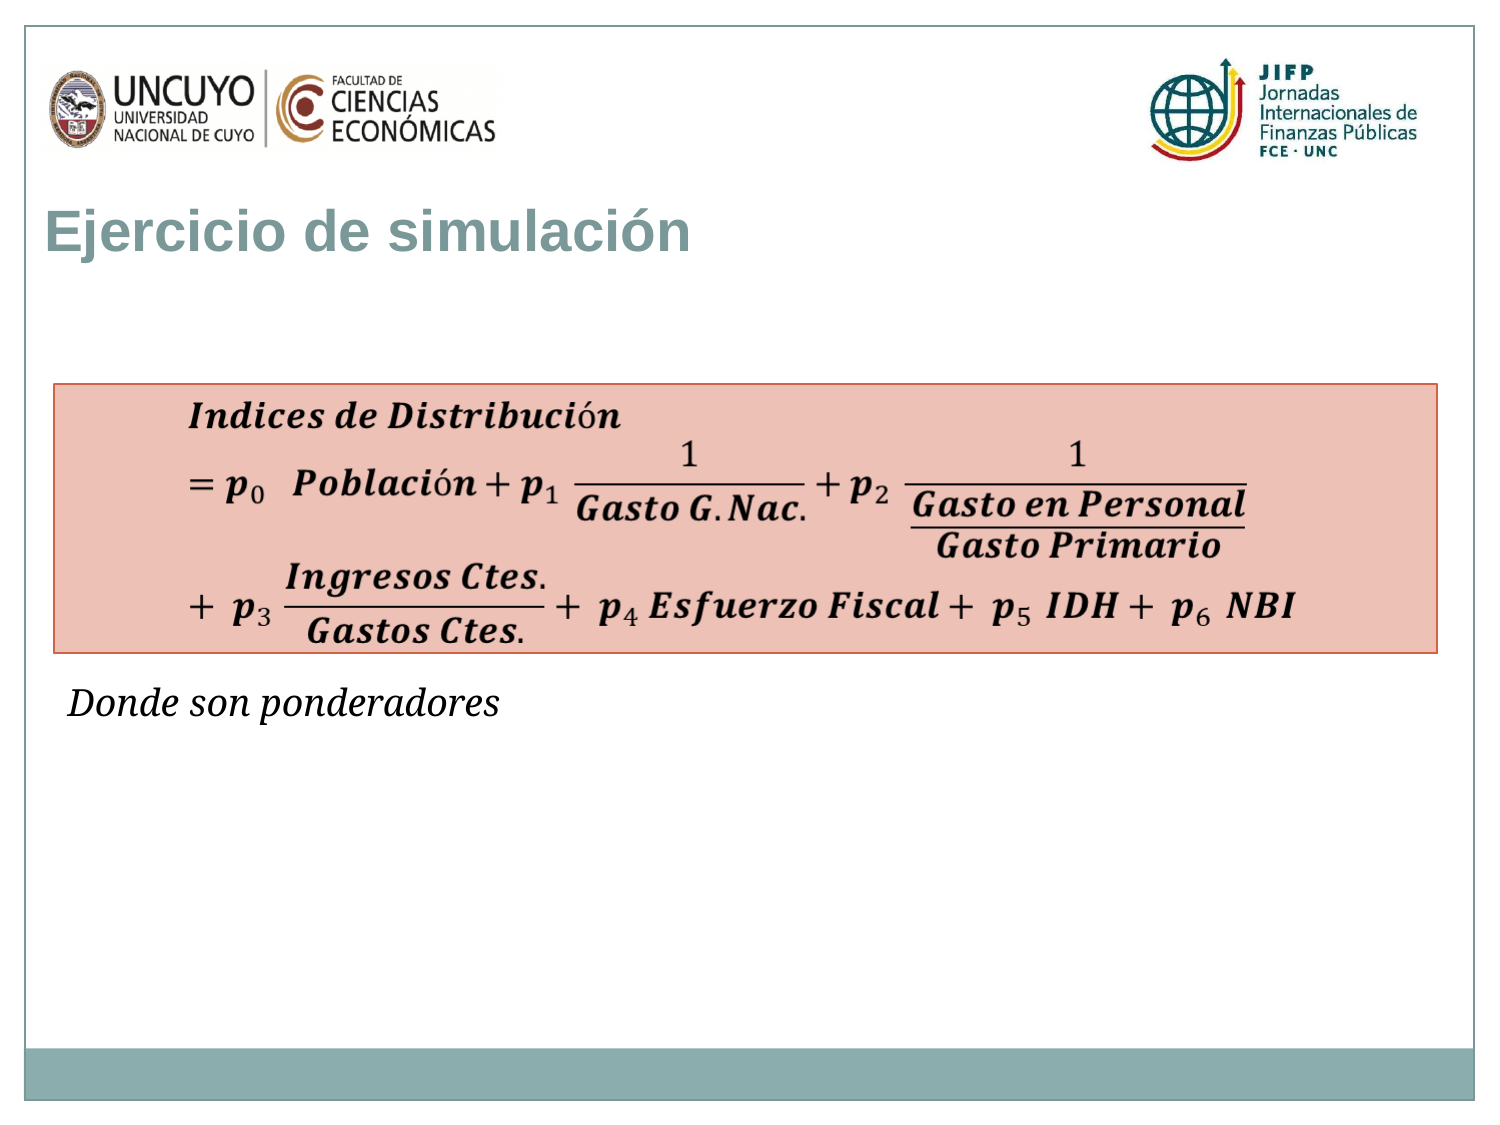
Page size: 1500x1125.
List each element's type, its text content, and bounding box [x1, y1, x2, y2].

picture [41, 61, 503, 155]
picture [52, 382, 1438, 656]
picture [1104, 31, 1457, 185]
text_box Ejercicio de simulación [29, 185, 1408, 307]
